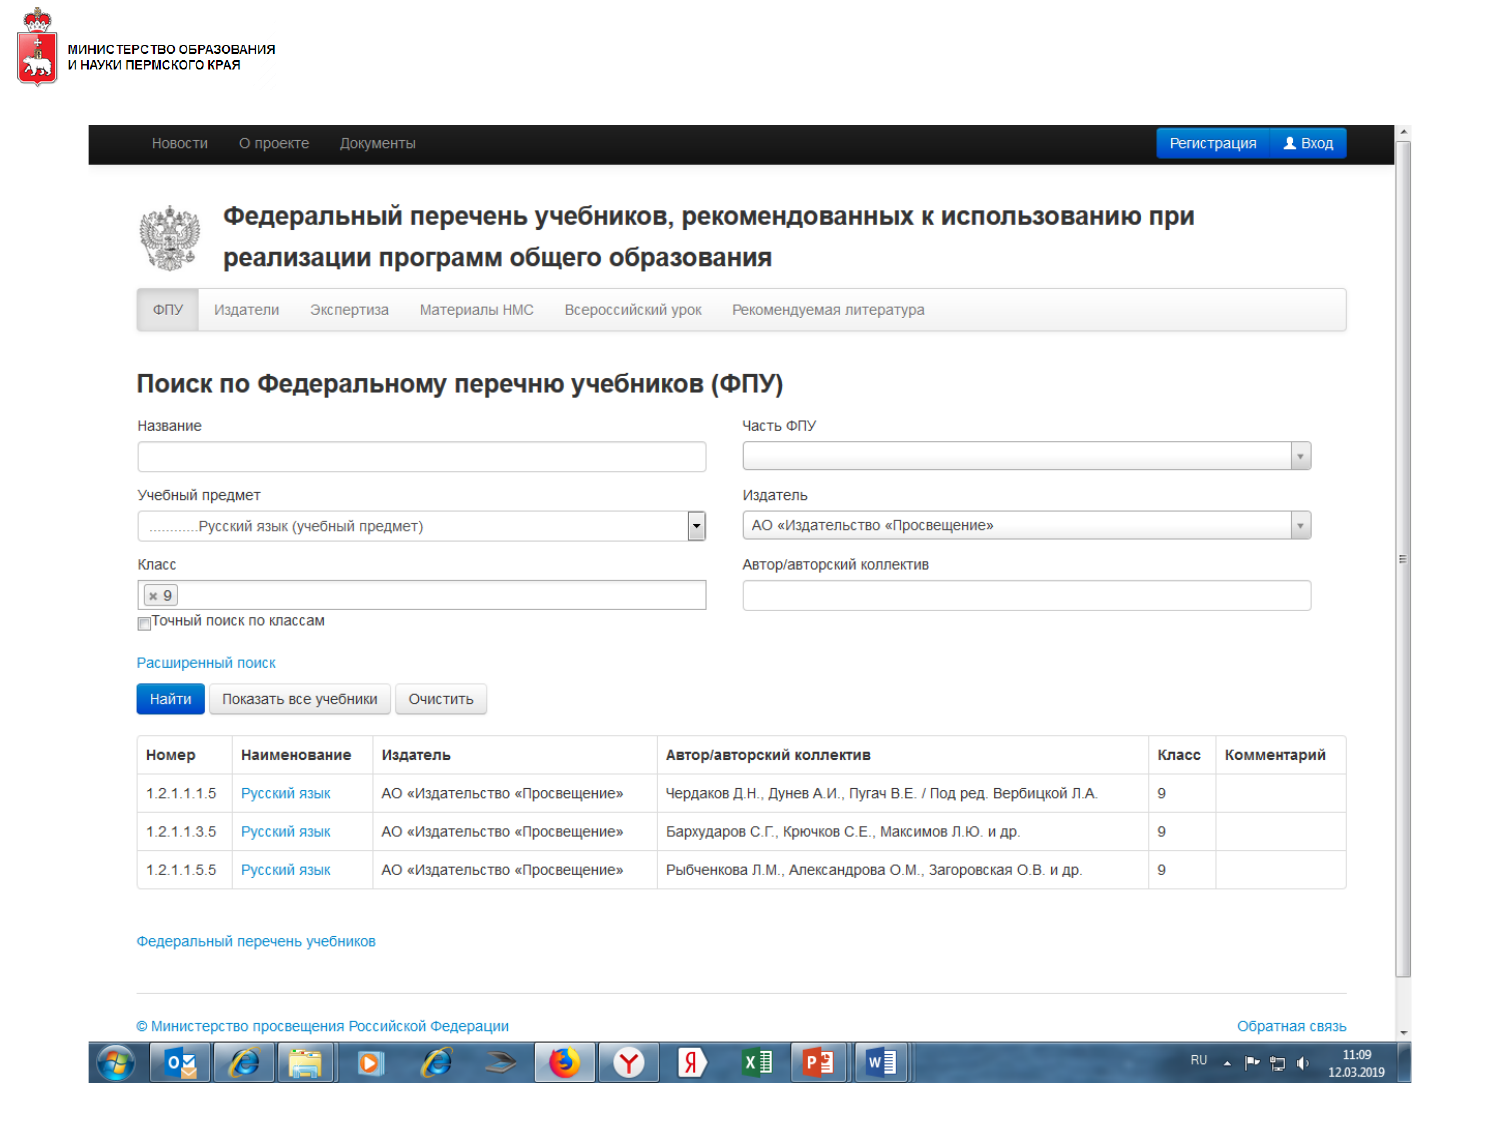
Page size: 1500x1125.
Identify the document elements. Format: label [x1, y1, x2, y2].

picture [17, 7, 276, 90]
picture [88, 125, 1412, 1083]
